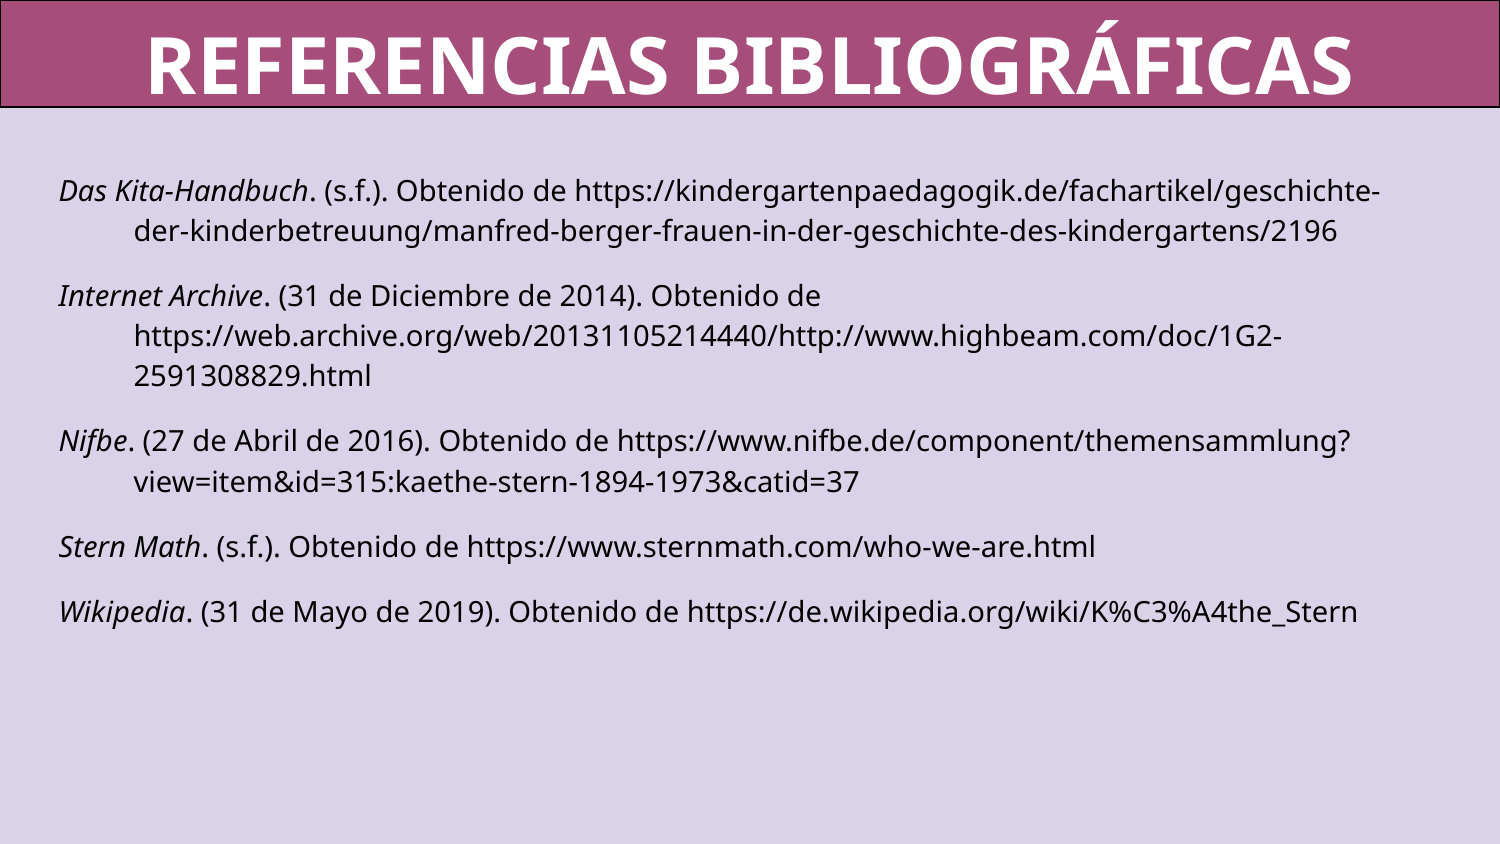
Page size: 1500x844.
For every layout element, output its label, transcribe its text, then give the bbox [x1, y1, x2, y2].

title REFERENCIAS BIBLIOGRÁFICAS [0, 0, 1500, 107]
list Das Kita-Handbuch. (s.f.). Obtenido de https://kindergartenpaedagogik.de/fachartikel/geschichte-der-kinderbetreuung/manfred-berger-frauen-in-der-geschichte-des-kindergartens/2196 Internet Archive. (31 de Diciembre de 2014). Obtenido de https://web.archive.org/web/20131105214440/http://www.highbeam.com/doc/1G2-2591308829.html Nifbe. (27 de Abril de 2016). Obtenido de https://www.nifbe.de/component/themensammlung?view=item&id=315:kaethe-stern-1894-1973&catid=37 Stern Math. (s.f.). Obtenido de https://www.sternmath.com/who-we-are.html Wikipedia. (31 de Mayo de 2019). Obtenido de https://de.wikipedia.org/wiki/K%C3%A4the_Stern [43, 151, 1442, 750]
